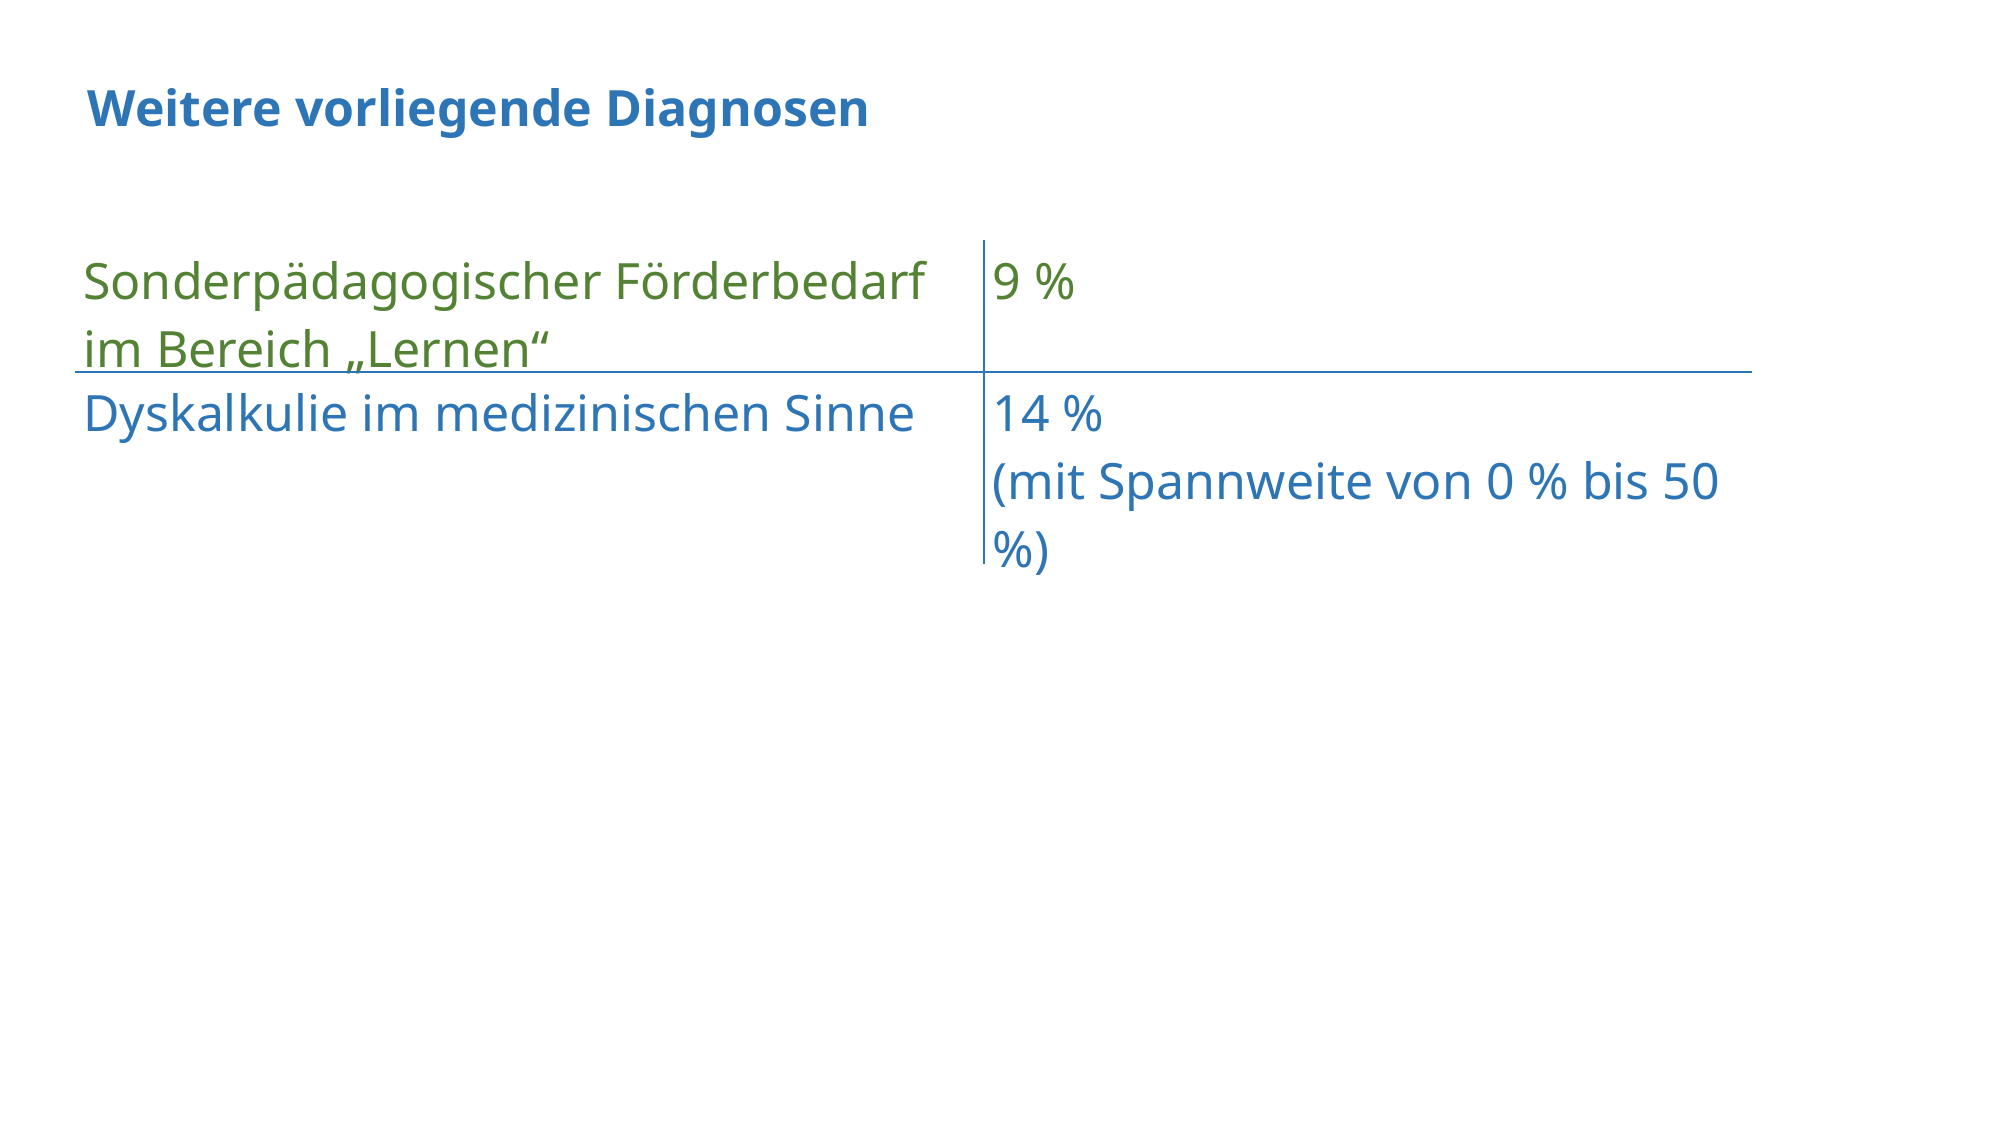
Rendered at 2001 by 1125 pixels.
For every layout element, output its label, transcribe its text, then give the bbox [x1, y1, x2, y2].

table_cell Dyskalkulie im medizinischen Sinne [75, 373, 983, 564]
table_header Sonderpädagogischer Förderbedarf im Bereich „Lernen“ [75, 240, 983, 371]
table_header 9 % [985, 240, 1752, 371]
text_box Weitere vorliegende Diagnosen [72, 68, 1868, 144]
table_cell 14 % (mit Spannweite von 0 % bis 50 %) [985, 373, 1752, 564]
